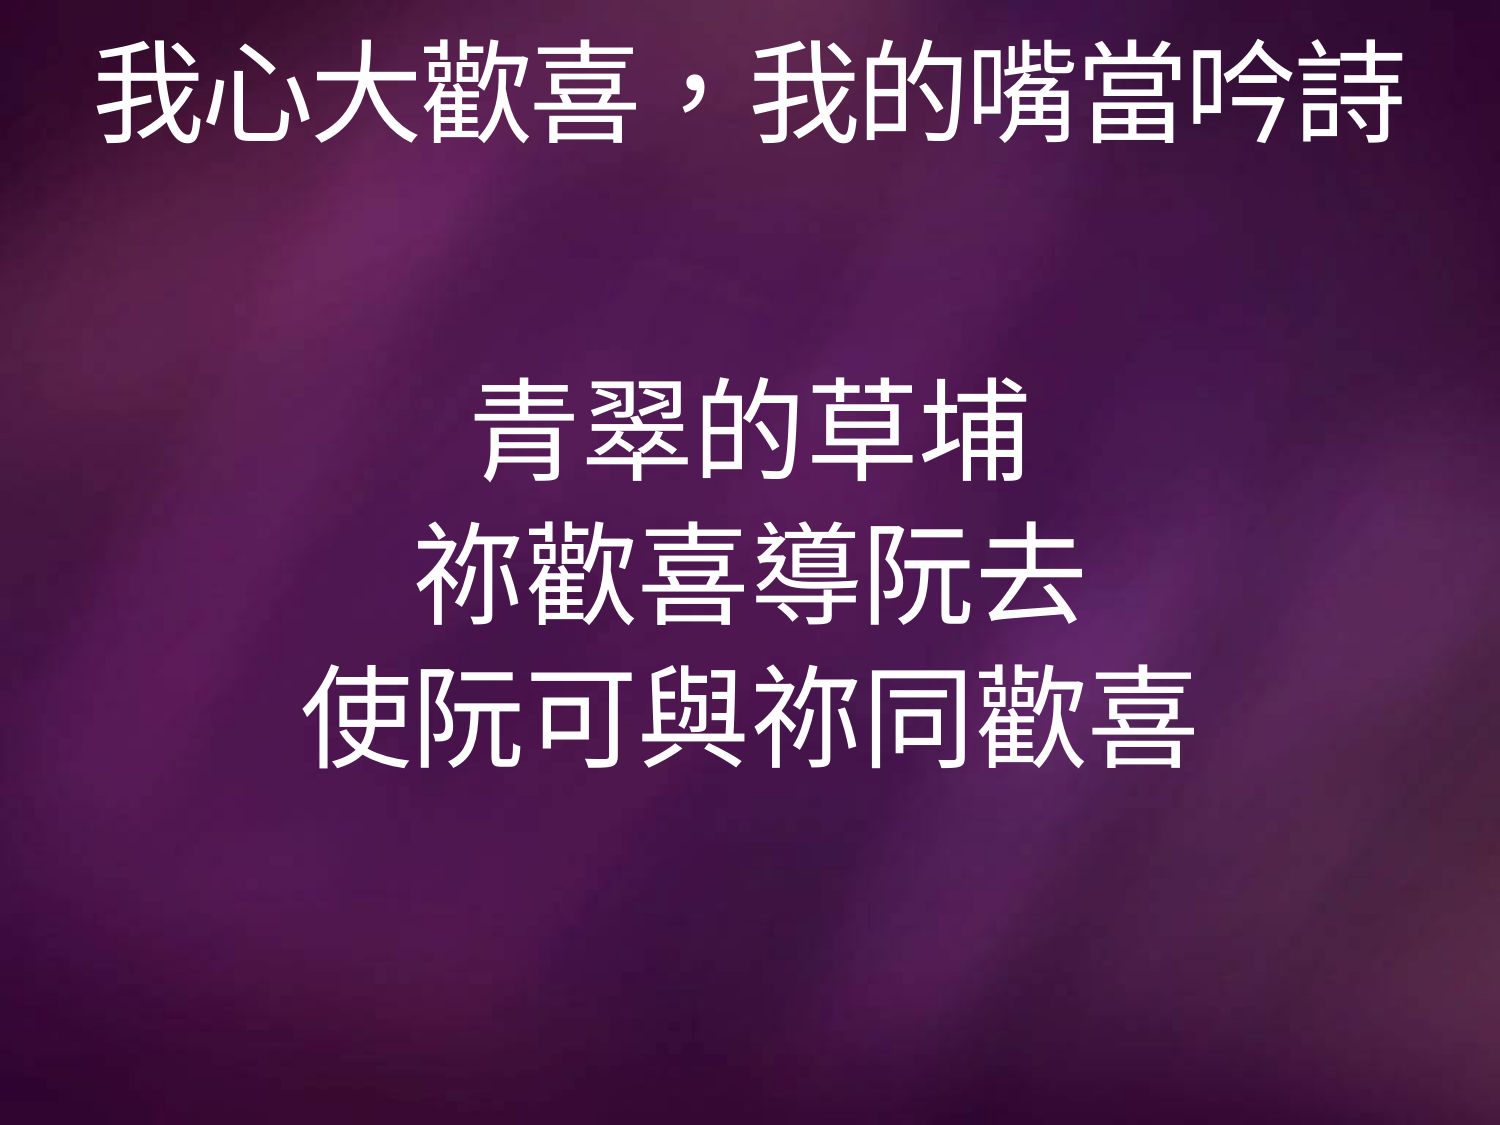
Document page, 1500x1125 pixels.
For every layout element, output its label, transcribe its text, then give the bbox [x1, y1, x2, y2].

picture [0, 0, 1500, 1125]
title 我心大歡喜，我的嘴當吟詩 [62, 37, 1438, 161]
list 青翠的草埔 祢歡喜導阮去 使阮可與祢同歡喜 [62, 375, 1438, 798]
